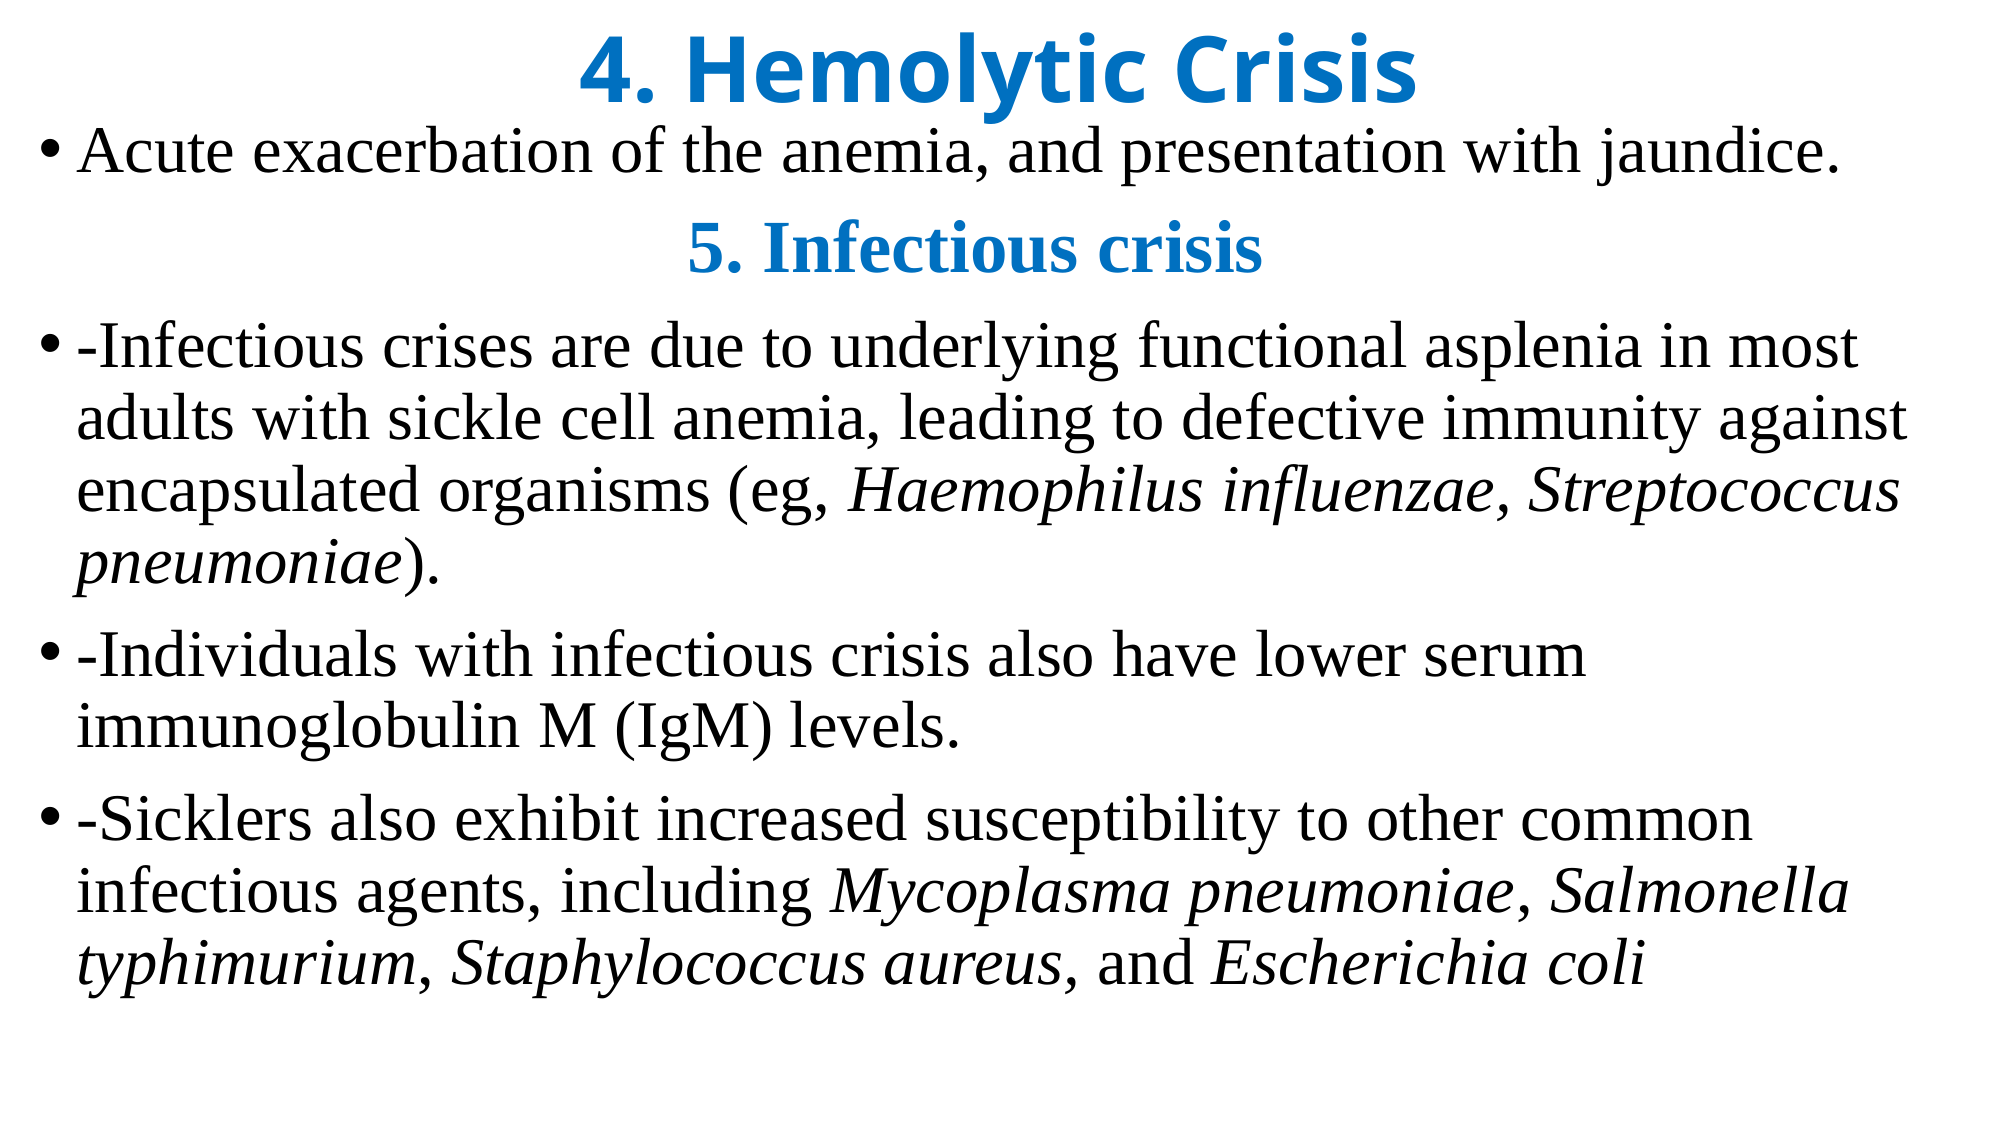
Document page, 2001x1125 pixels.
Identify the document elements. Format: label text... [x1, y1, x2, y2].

list Acute exacerbation of the anemia, and presentation with jaundice. 5. Infectious crisis -Infectious crises are due to underlying functional asplenia in most adults with sickle cell anemia, leading to defective immunity against encapsulated organisms (eg, Haemophilus influenzae, Streptococcus pneumoniae). -Individuals with infectious crisis also have lower serum immunoglobulin M (IgM) levels. -Sicklers also exhibit increased susceptibility to other common infectious agents, including Mycoplasma pneumoniae, Salmonella typhimurium, Staphylococcus aureus, and Escherichia coli [23, 107, 1948, 1074]
title 4. Hemolytic Crisis [137, 0, 1863, 107]
